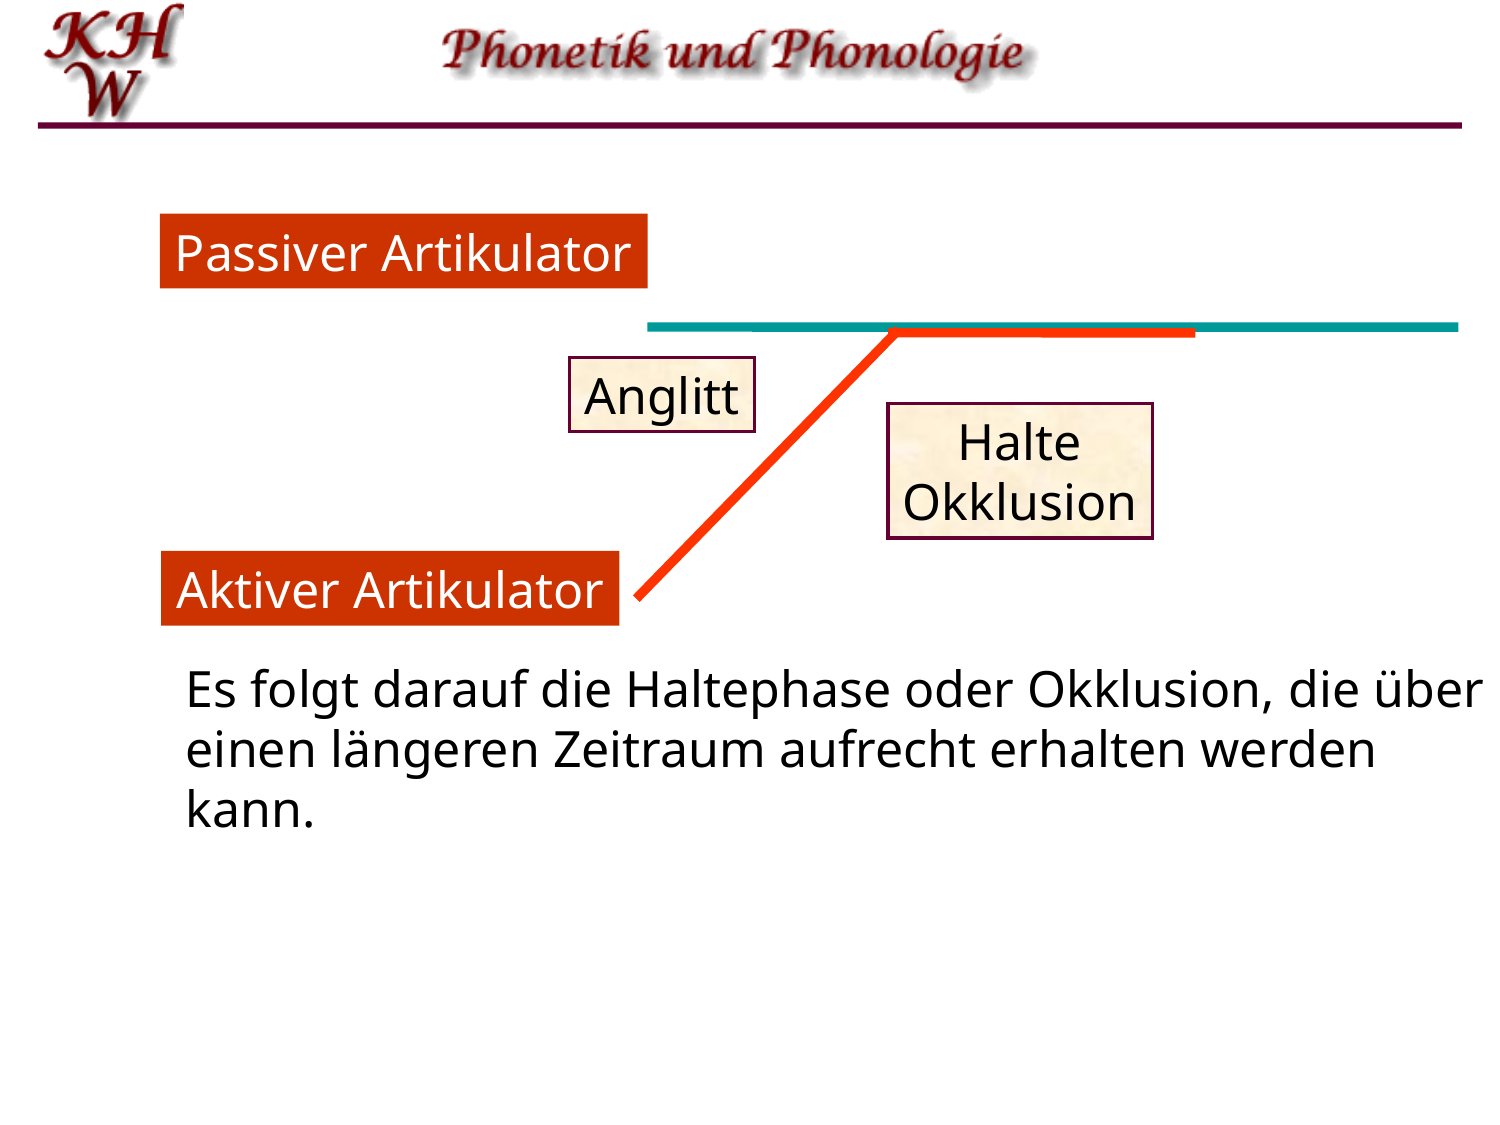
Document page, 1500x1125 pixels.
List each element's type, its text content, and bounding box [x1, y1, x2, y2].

text_box Aktiver Artikulator [161, 550, 620, 626]
text_box Halte Okklusion [887, 403, 1153, 539]
picture [442, 18, 1046, 105]
text_box Es folgt darauf die Haltephase oder Okklusion, die über einen längeren Zeitraum aufrecht erhalten werden kann. [171, 649, 1500, 845]
picture [42, 0, 184, 122]
text_box Anglitt [569, 357, 755, 432]
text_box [176, 213, 1454, 328]
